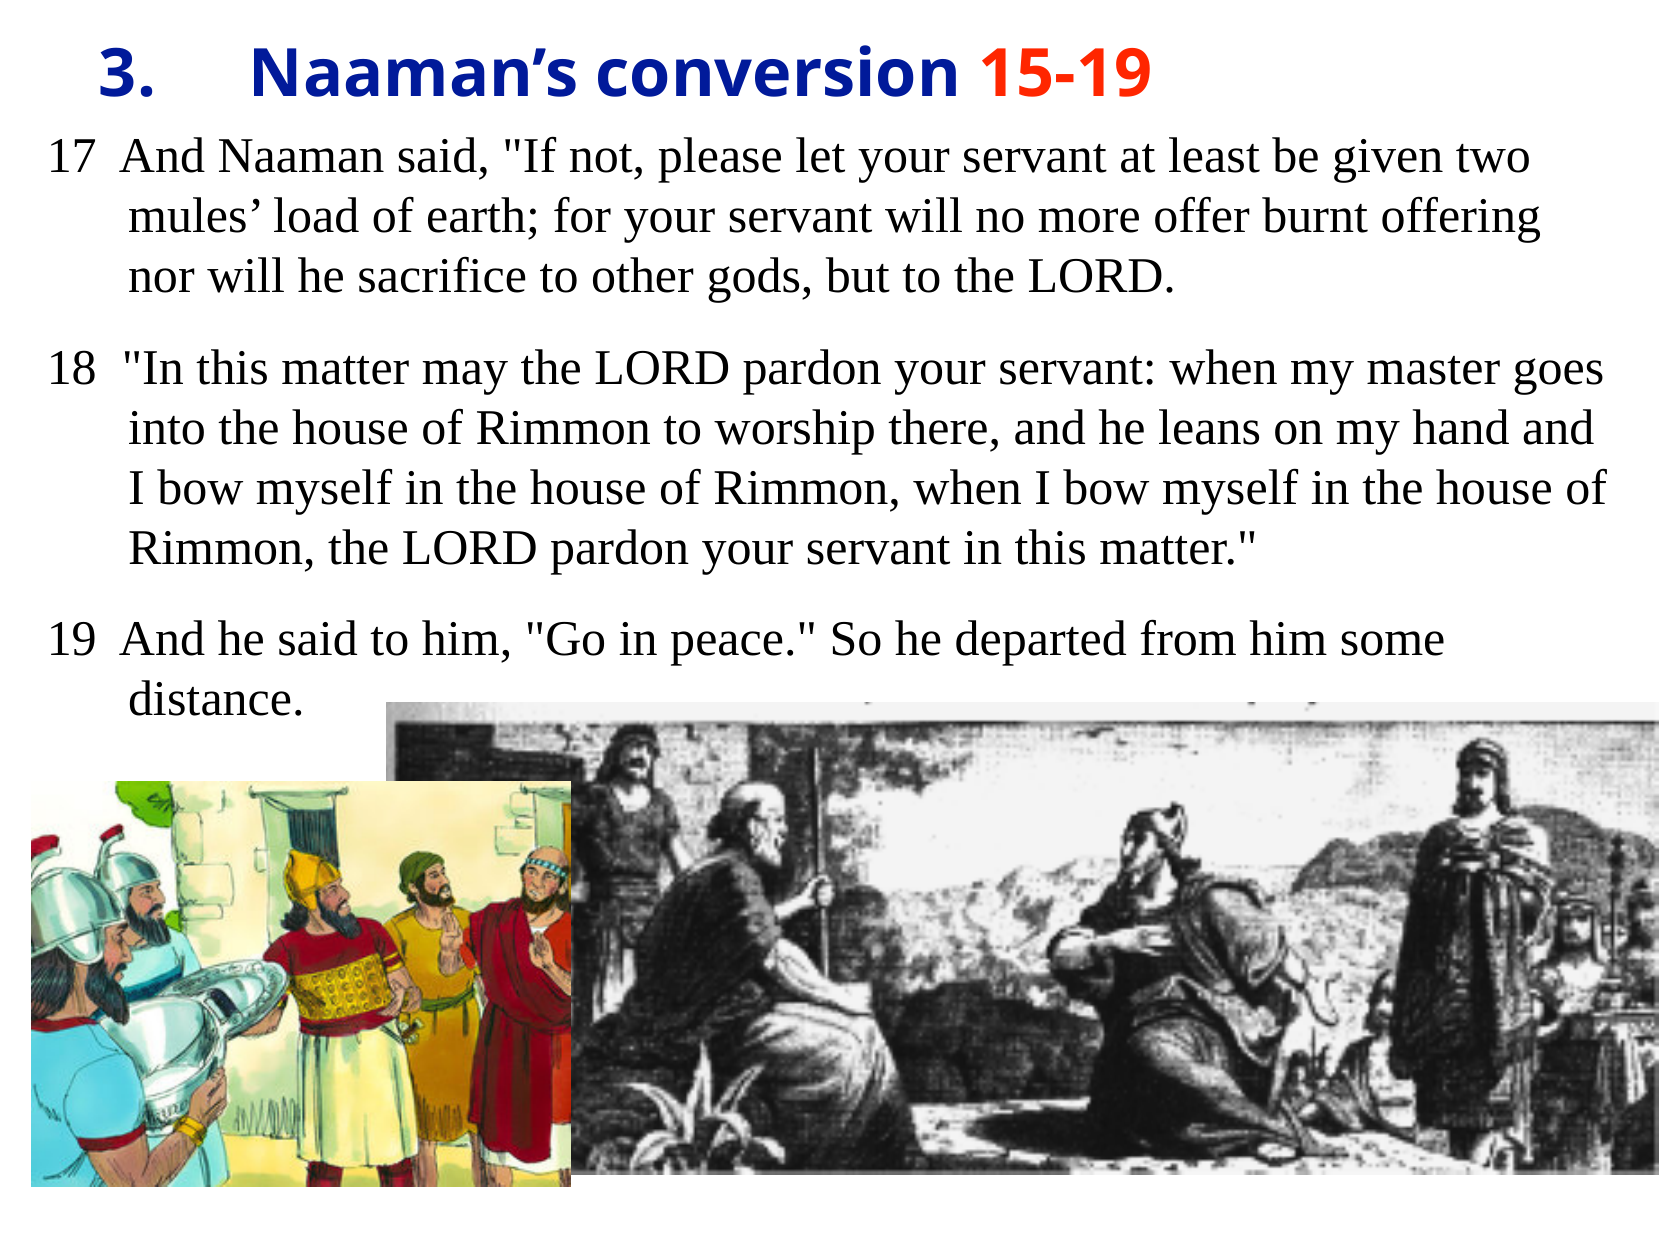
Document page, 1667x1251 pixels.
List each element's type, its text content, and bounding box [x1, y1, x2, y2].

text_box 17 And Naaman said, "If not, please let your servant at least be given two mules’ load of earth; for your servant will no more offer burnt offering nor will he sacrifice to other gods, but to the LORD. 18 "In this matter may the LORD pardon your servant: when my master goes into the house of Rimmon to worship there, and he leans on my hand and I bow myself in the house of Rimmon, when I bow myself in the house of Rimmon, the LORD pardon your servant in this matter." 19 And he said to him, "Go in peace." So he departed from him some distance. [40, 116, 1626, 732]
title 3. Naaman’s conversion 15-19 [92, 0, 1575, 116]
picture [30, 702, 1659, 1187]
